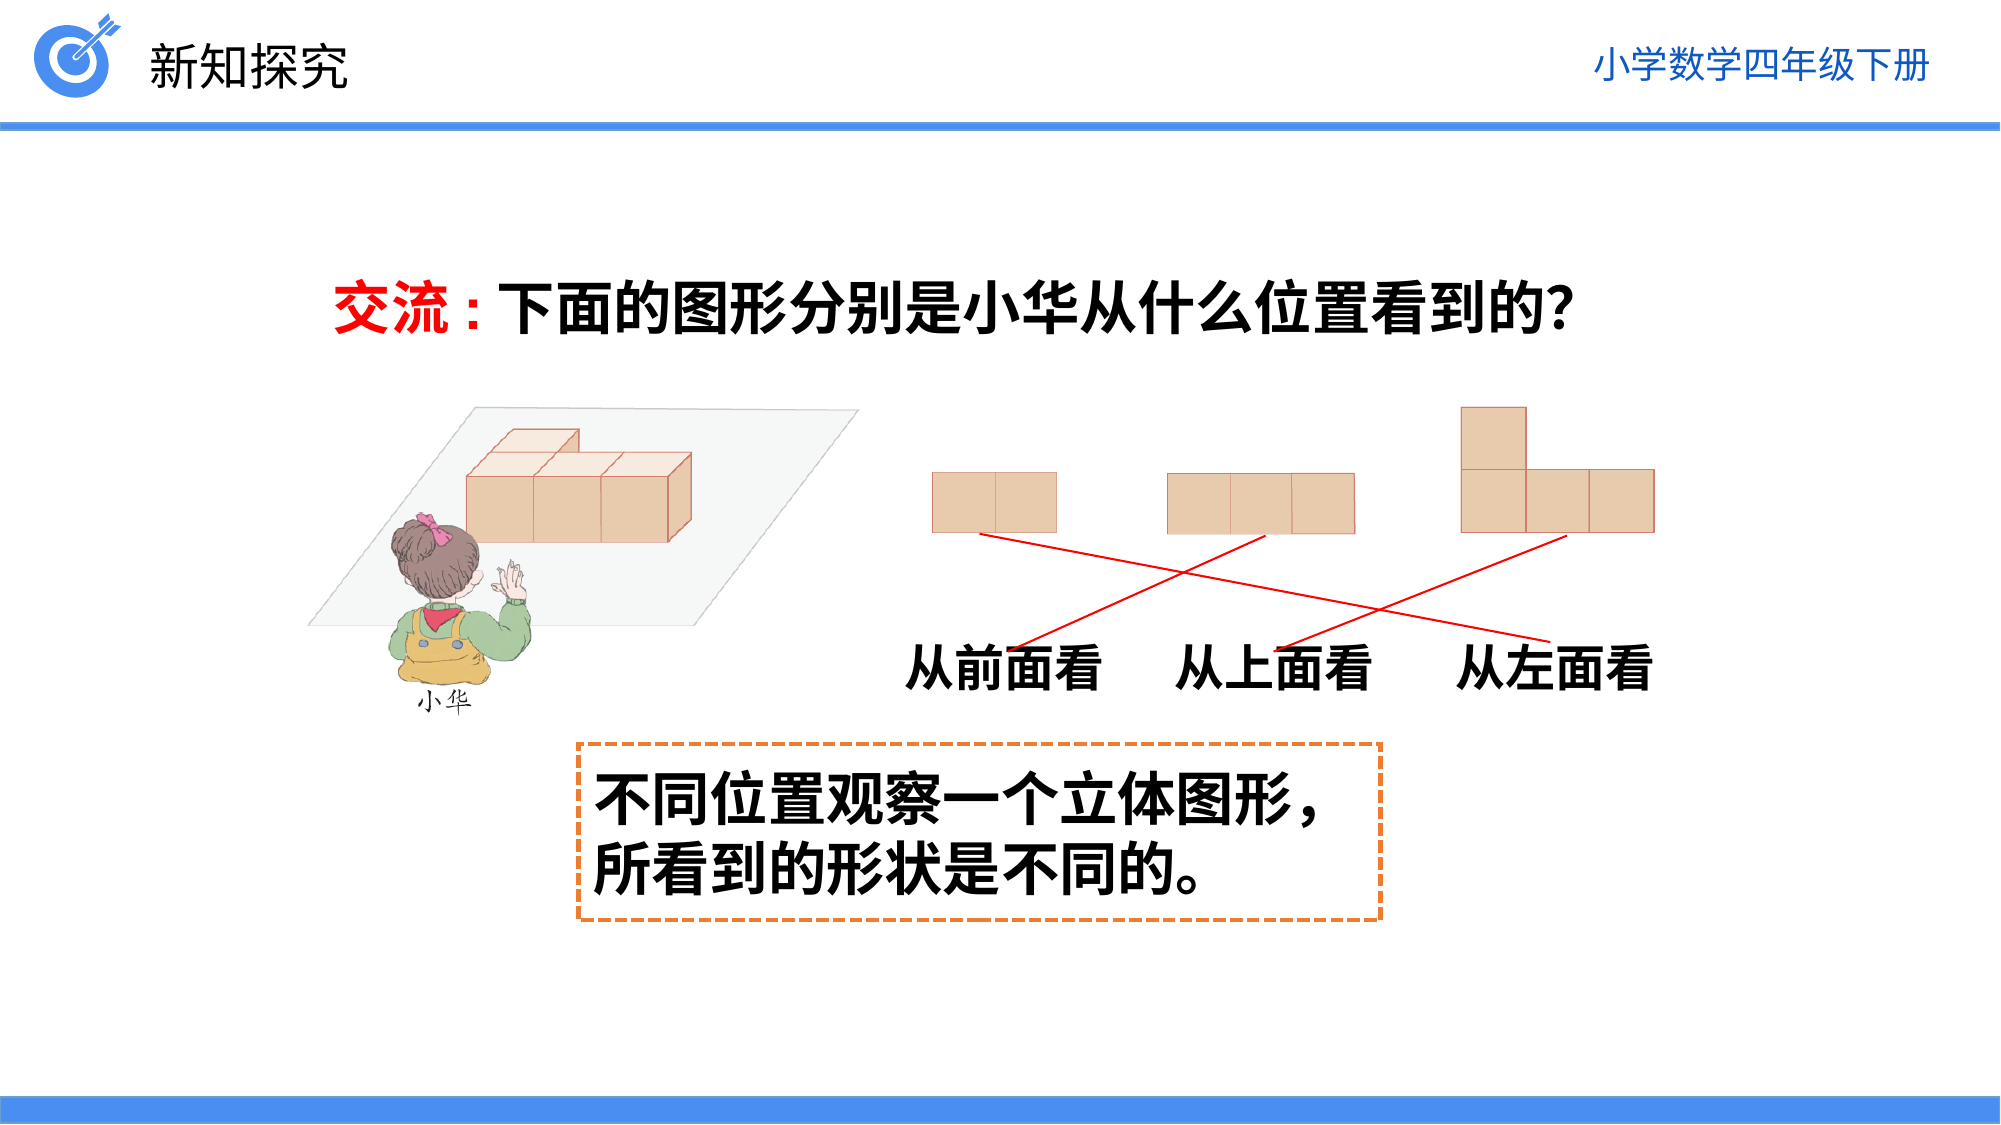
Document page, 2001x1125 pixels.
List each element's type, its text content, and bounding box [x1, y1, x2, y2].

picture [301, 404, 861, 716]
text_box 不同位置观察一个立体图形，所看到的形状是不同的。 [577, 743, 1382, 921]
text_box 交流:下面的图形分别是小华从什么位置看到的？ [318, 248, 1780, 365]
text_box 新知探究 [134, 28, 365, 104]
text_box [1007, 643, 1266, 652]
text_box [880, 404, 1690, 723]
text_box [1273, 535, 1567, 652]
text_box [979, 533, 1551, 643]
